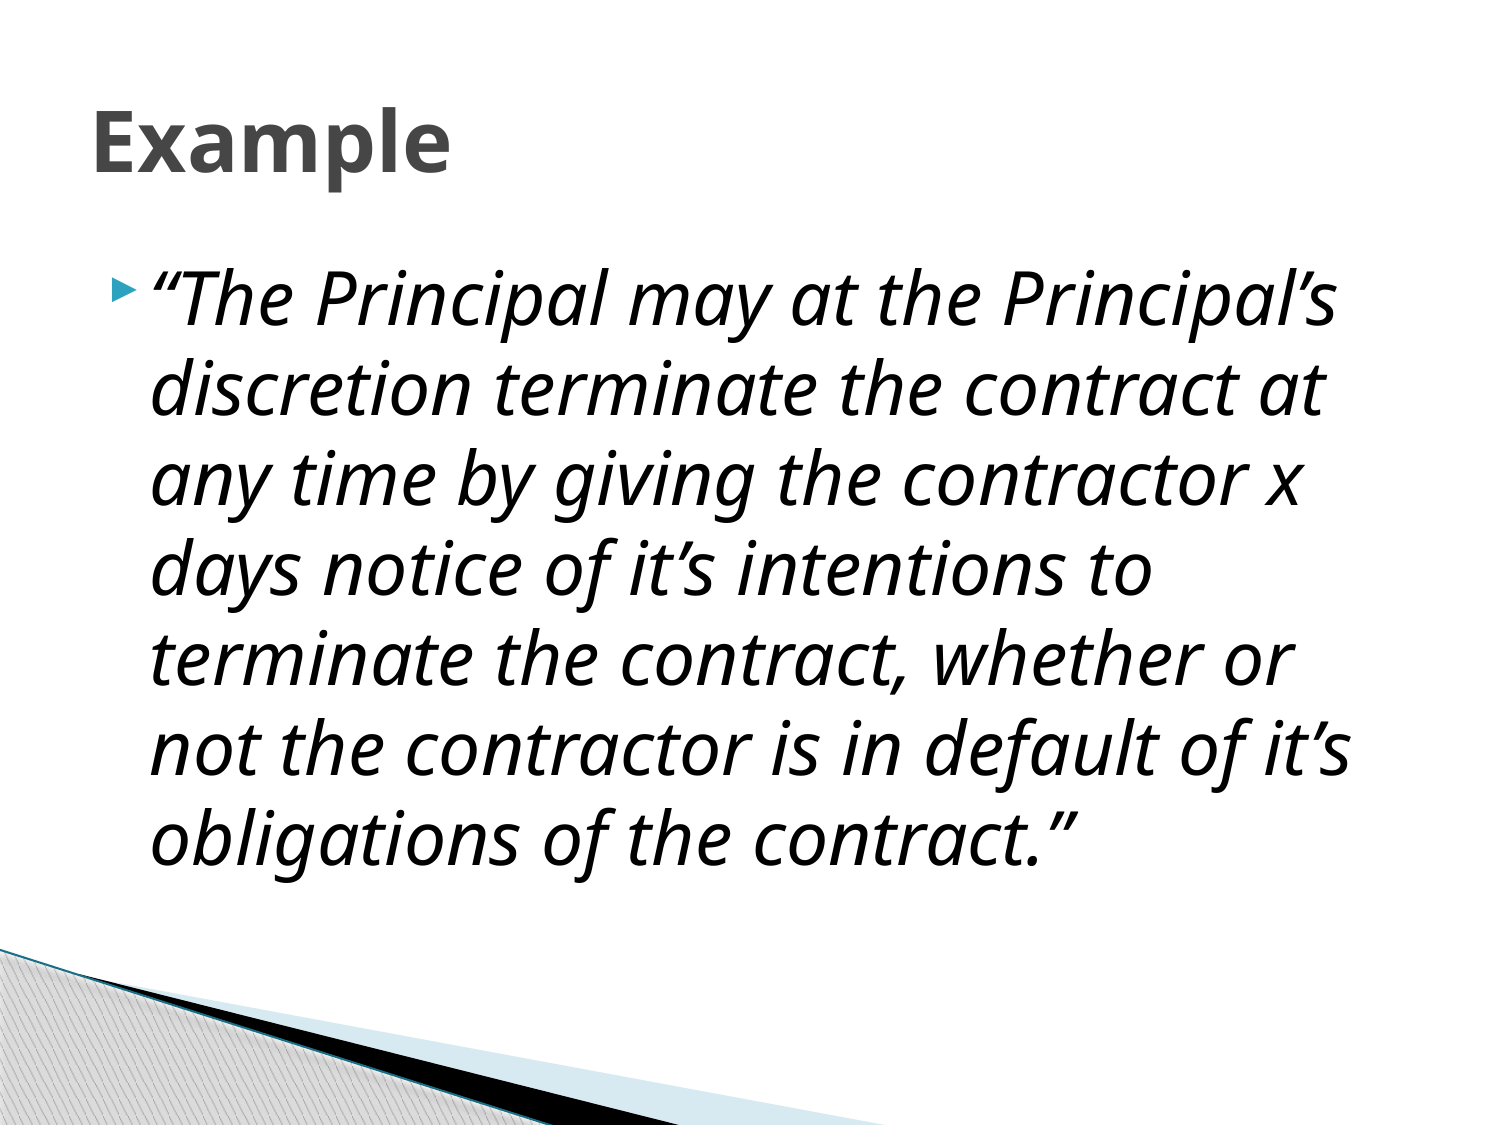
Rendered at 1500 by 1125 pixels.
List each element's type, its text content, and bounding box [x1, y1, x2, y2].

title Example [75, 45, 1425, 233]
list “The Principal may at the Principal’s discretion terminate the contract at any time by giving the contractor x days notice of it’s intentions to terminate the contract, whether or not the contractor is in default of it’s obligations of the contract.” [75, 243, 1425, 986]
